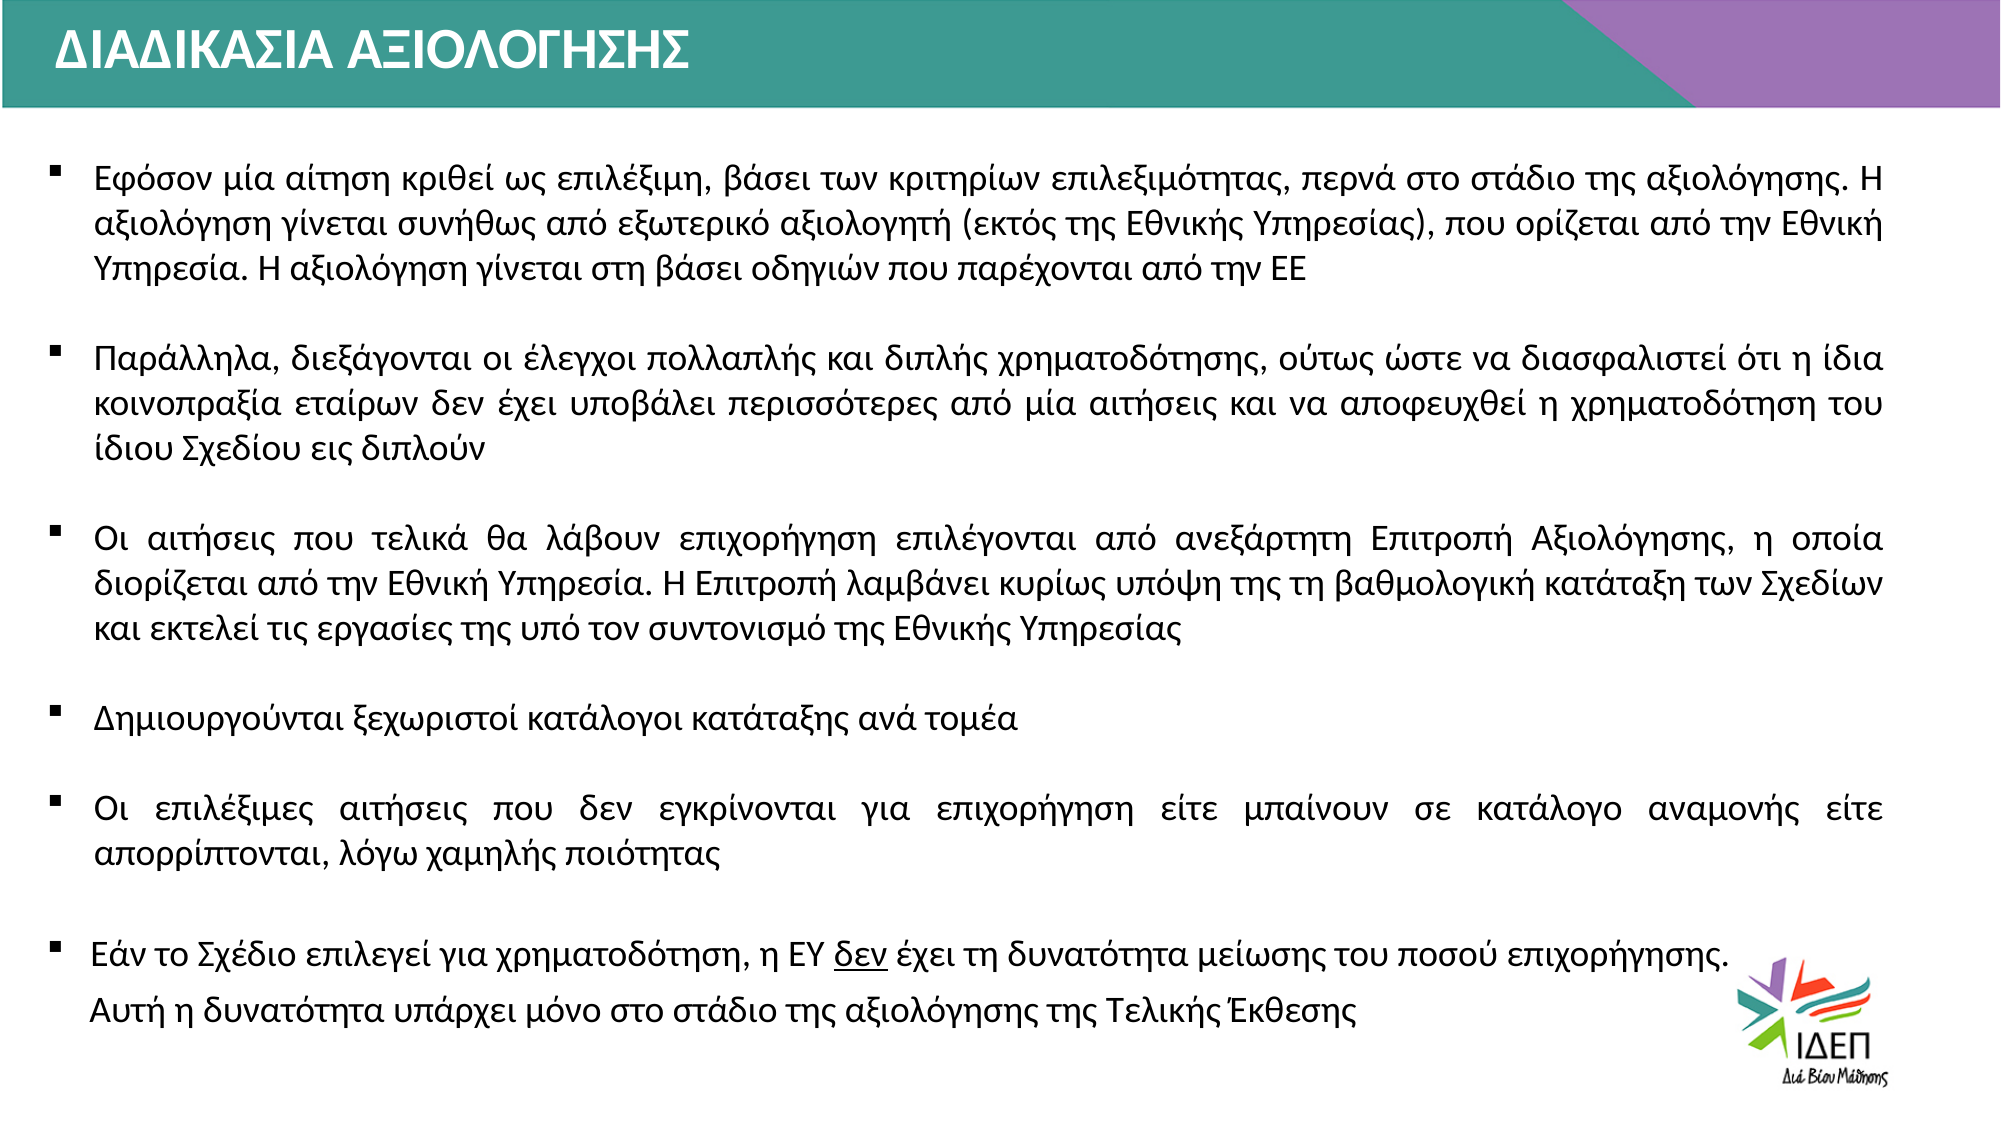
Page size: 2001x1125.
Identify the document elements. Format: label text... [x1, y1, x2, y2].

picture [0, 0, 2001, 1125]
text_box Εφόσον μία αίτηση κριθεί ως επιλέξιμη, βάσει των κριτηρίων επιλεξιμότητας, περνά στο στάδιο της αξιολόγησης. Η αξιολόγηση γίνεται συνήθως από εξωτερικό αξιολογητή (εκτός της Εθνικής Υπηρεσίας), που ορίζεται από την Εθνική Υπηρεσία. Η αξιολόγηση γίνεται στη βάσει οδηγιών που παρέχονται από την ΕΕ Παράλληλα, διεξάγονται οι έλεγχοι πολλαπλής και διπλής χρηματοδότησης, ούτως ώστε να διασφαλιστεί ότι η ίδια κοινοπραξία εταίρων δεν έχει υποβάλει περισσότερες από μία αιτήσεις και να αποφευχθεί η χρηματοδότηση του ίδιου Σχεδίου εις διπλούν Οι αιτήσεις που τελικά θα λάβουν επιχορήγηση επιλέγονται από ανεξάρτητη Επιτροπή Αξιολόγησης, η οποία διορίζεται από την Εθνική Υπηρεσία. Η Επιτροπή λαμβάνει κυρίως υπόψη της τη βαθμολογική κατάταξη των Σχεδίων και εκτελεί τις εργασίες της υπό τον συντονισμό της Εθνικής Υπηρεσίας Δημιουργούνται ξεχωριστοί κατάλογοι κατάταξης ανά τομέα Οι επιλέξιμες αιτήσεις που δεν εγκρίνονται για επιχορήγηση είτε μπαίνουν σε κατάλογο αναμονής είτε απορρίπτονται, λόγω χαμηλής ποιότητας Εάν το Σχέδιο επιλεγεί για χρηματοδότηση, η ΕΥ δεν έχει τη δυνατότητα μείωσης του ποσού επιχορήγησης. Αυτή η δυνατότητα υπάρχει μόνο στο στάδιο της αξιολόγησης της Τελικής Έκθεσης [32, 145, 1900, 1125]
text_box ΔΙΑΔΙΚΑΣΙΑ ΑΞΙΟΛΟΓΗΣΗΣ [0, 3, 1184, 88]
